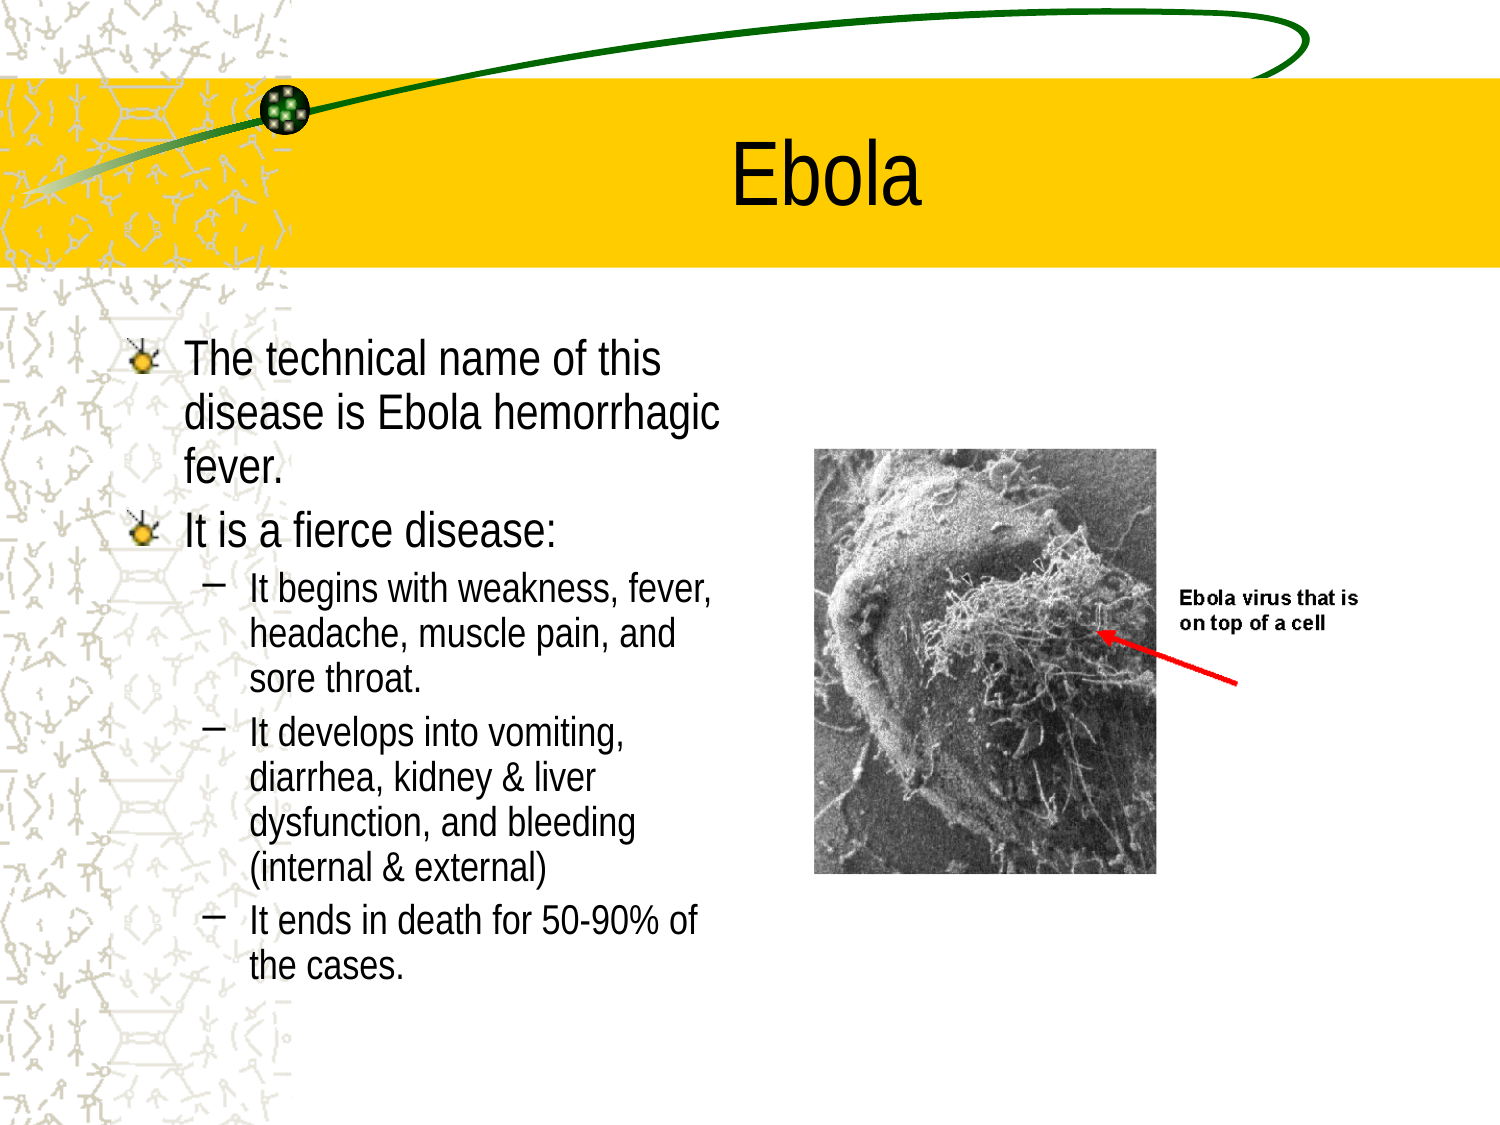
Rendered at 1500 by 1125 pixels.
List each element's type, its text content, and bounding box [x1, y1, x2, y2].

picture [0, 0, 292, 1125]
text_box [762, 427, 1388, 898]
picture [127, 510, 163, 546]
title Ebola [189, 75, 1465, 263]
picture [127, 338, 163, 374]
list The technical name of this disease is Ebola hemorrhagic fever. It is a fierce disease: It begins with weakness, fever, headache, muscle pain, and sore throat. It develops into vomiting, diarrhea, kidney & liver dysfunction, and bleeding (internal & external) It ends in death for 50-90% of the cases. [112, 324, 738, 1000]
